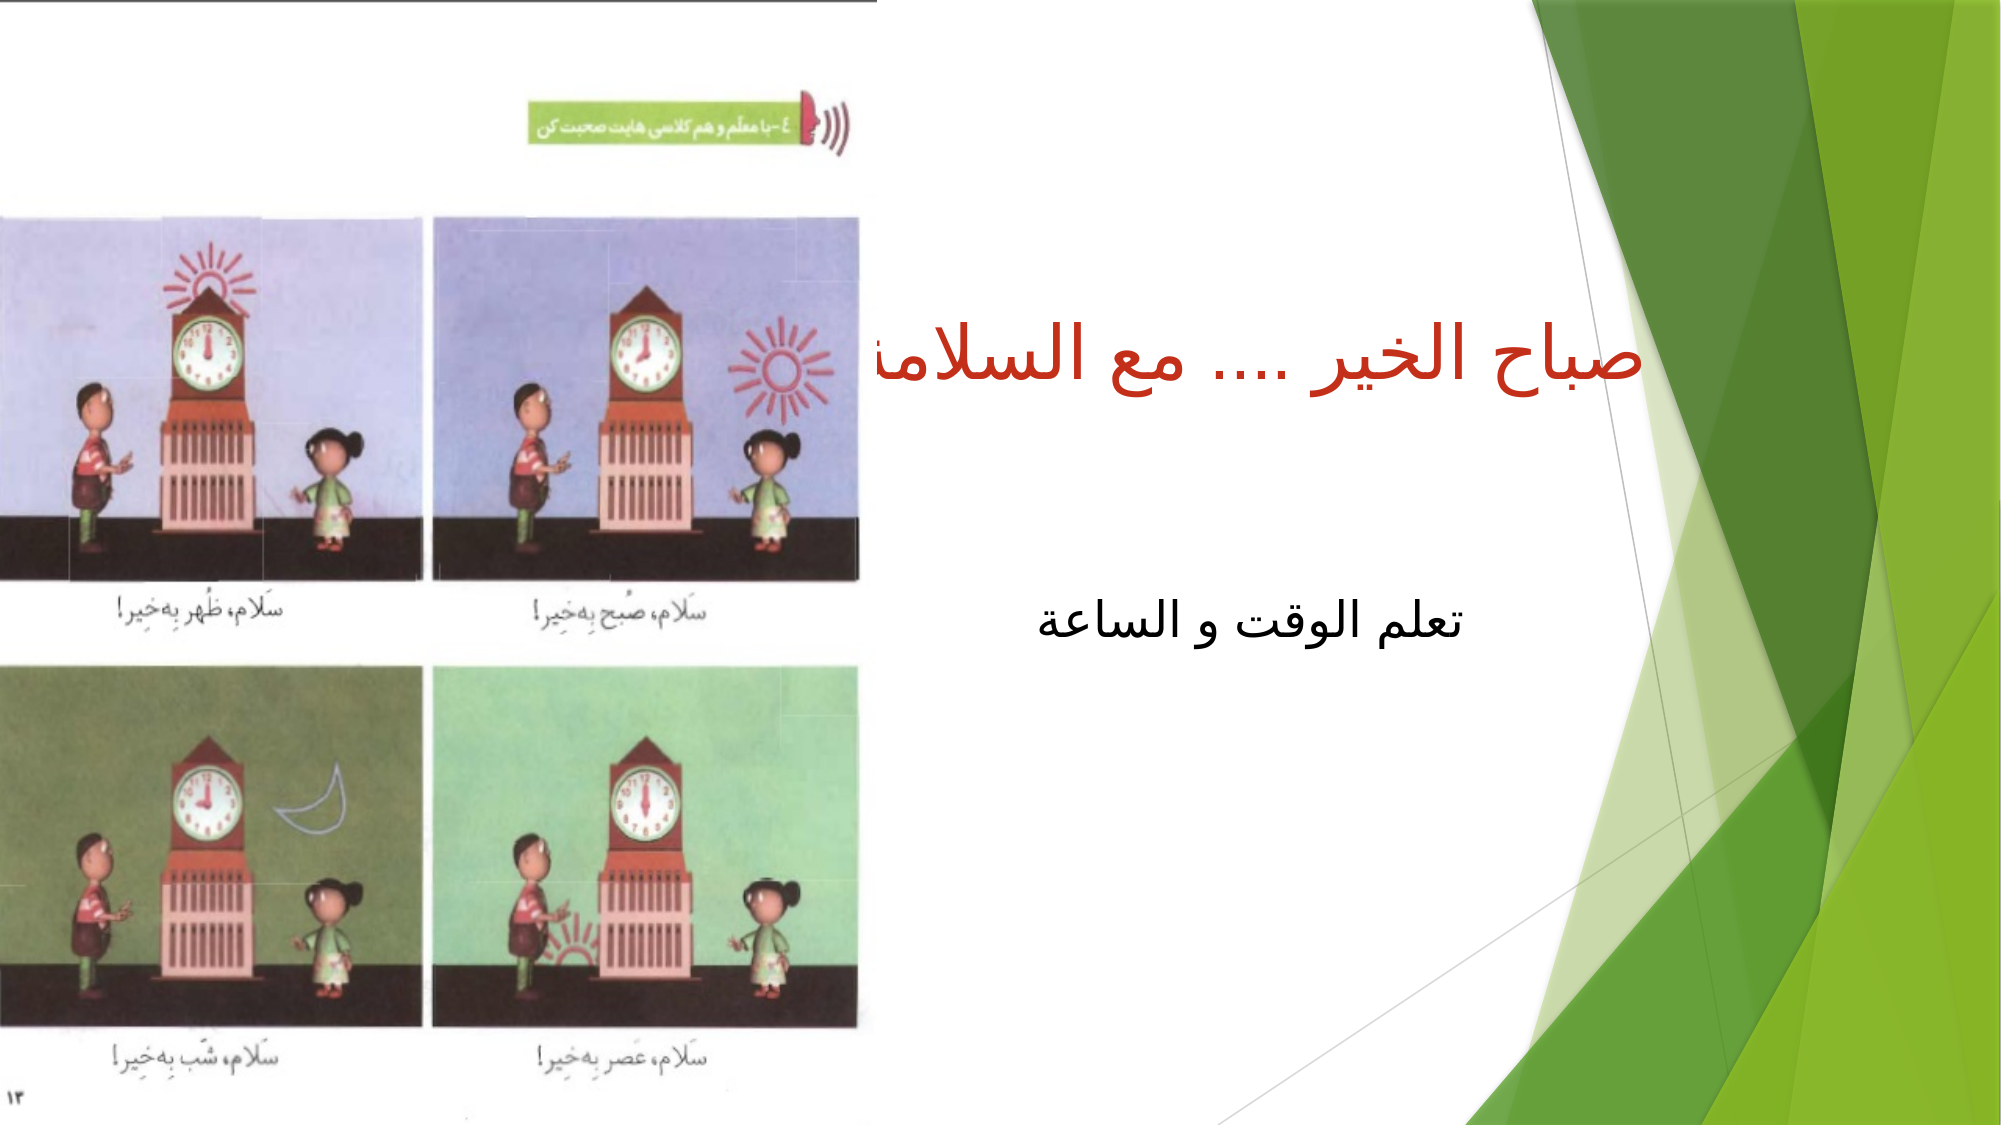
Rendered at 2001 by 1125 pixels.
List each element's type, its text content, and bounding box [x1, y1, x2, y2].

title تعلم الوقت و الساعة [914, 469, 1587, 656]
text_box صباح الخير .... مع السلامة [880, 220, 1669, 402]
picture [0, 0, 878, 1125]
